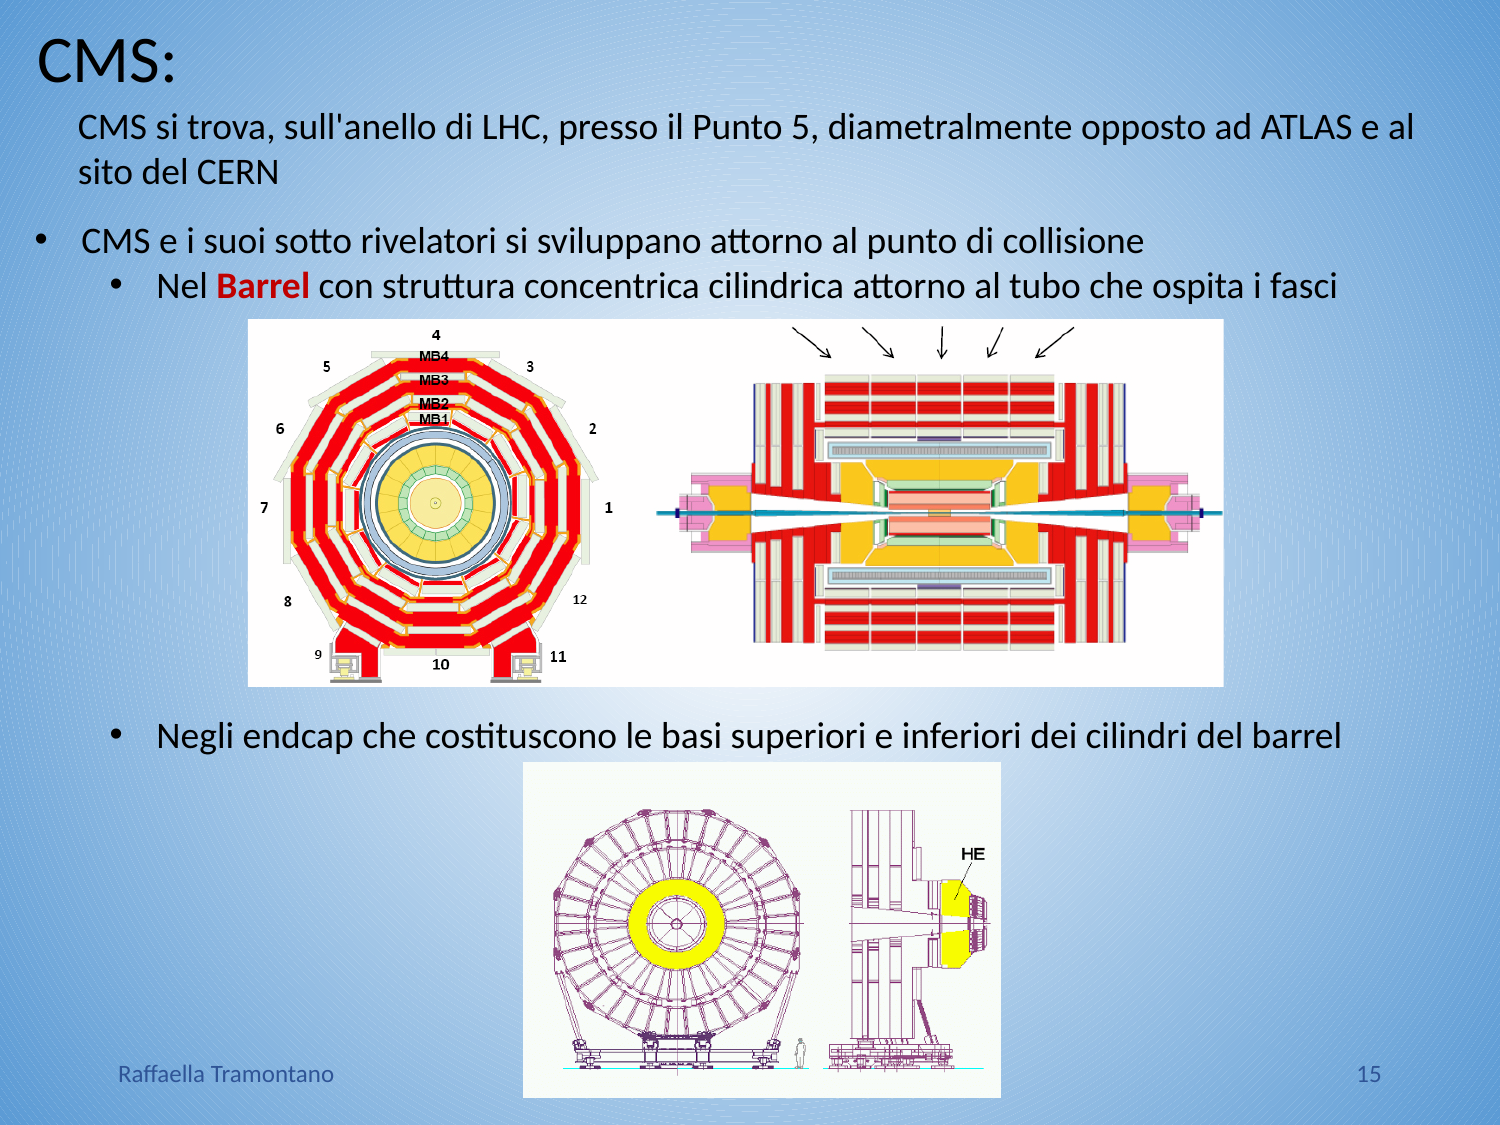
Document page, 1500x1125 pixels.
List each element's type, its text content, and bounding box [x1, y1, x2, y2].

slide_number ‹#› [1059, 1042, 1397, 1103]
picture [247, 319, 1224, 687]
slide_number Raffaella Tramontano [103, 1042, 441, 1103]
text_box CMS: [7, 8, 1003, 104]
text_box CMS si trova, sull'anello di LHC, presso il Punto 5, diametralmente opposto ad ATLAS e al sito del CERN [62, 94, 1455, 208]
text_box CMS e i suoi sotto rivelatori si sviluppano attorno al punto di collisione Nel Barrel con struttura concentrica cilindrica attorno al tubo che ospita i fasci Negli endcap che costituscono le basi superiori e inferiori dei cilindri del barrel [19, 208, 1472, 809]
picture [523, 761, 1002, 1098]
